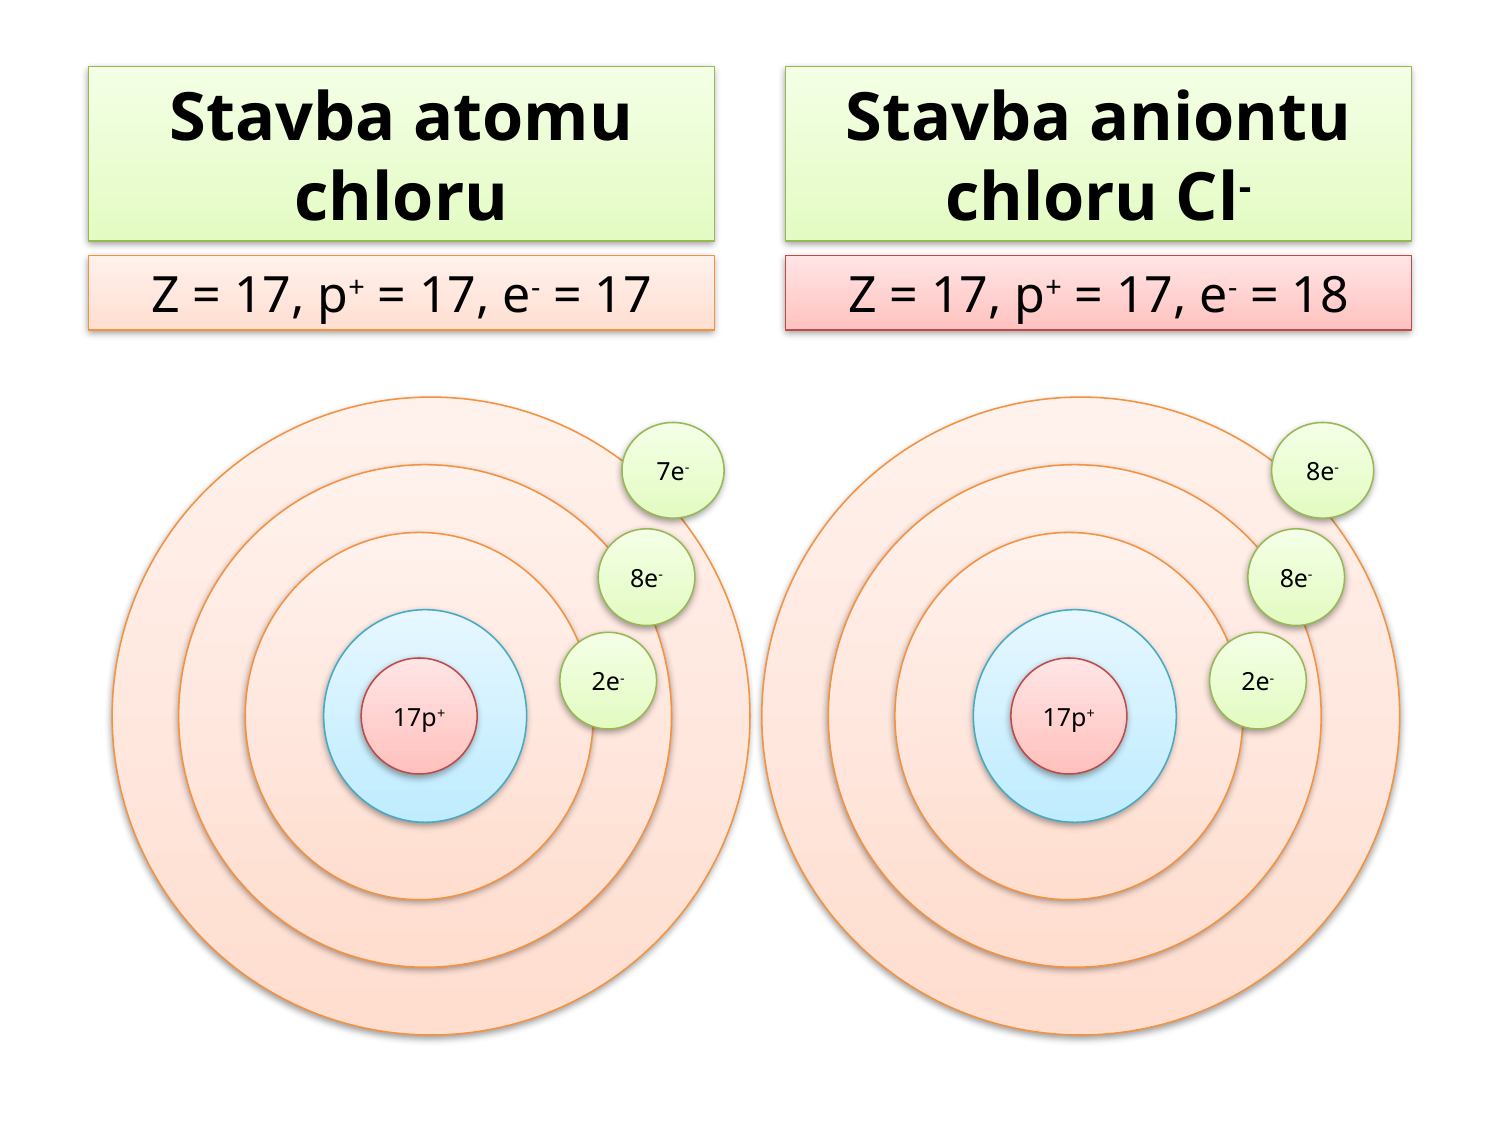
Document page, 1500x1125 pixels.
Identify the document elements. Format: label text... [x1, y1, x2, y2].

text_box 8e- [1270, 421, 1375, 519]
text_box [972, 608, 1178, 824]
text_box [322, 608, 528, 824]
text_box [244, 531, 593, 901]
text_box 7e- [621, 421, 725, 519]
text_box 8e- [597, 528, 696, 627]
text_box [761, 396, 1401, 1036]
text_box 2e- [1208, 631, 1308, 730]
text_box [111, 396, 751, 1036]
text_box 17p+ [360, 657, 478, 775]
text_box 2e- [559, 631, 658, 730]
text_box Stavba atomu chloru [88, 66, 715, 242]
text_box [177, 463, 673, 969]
text_box 8e- [1247, 528, 1346, 627]
text_box Z = 17, p+ = 17, e- = 18 [785, 255, 1412, 331]
text_box 17p+ [1010, 657, 1128, 775]
text_box Z = 17, p+ = 17, e- = 17 [88, 255, 715, 331]
text_box Stavba aniontu chloru Cl- [785, 66, 1412, 242]
text_box [827, 463, 1322, 969]
text_box [894, 531, 1243, 901]
